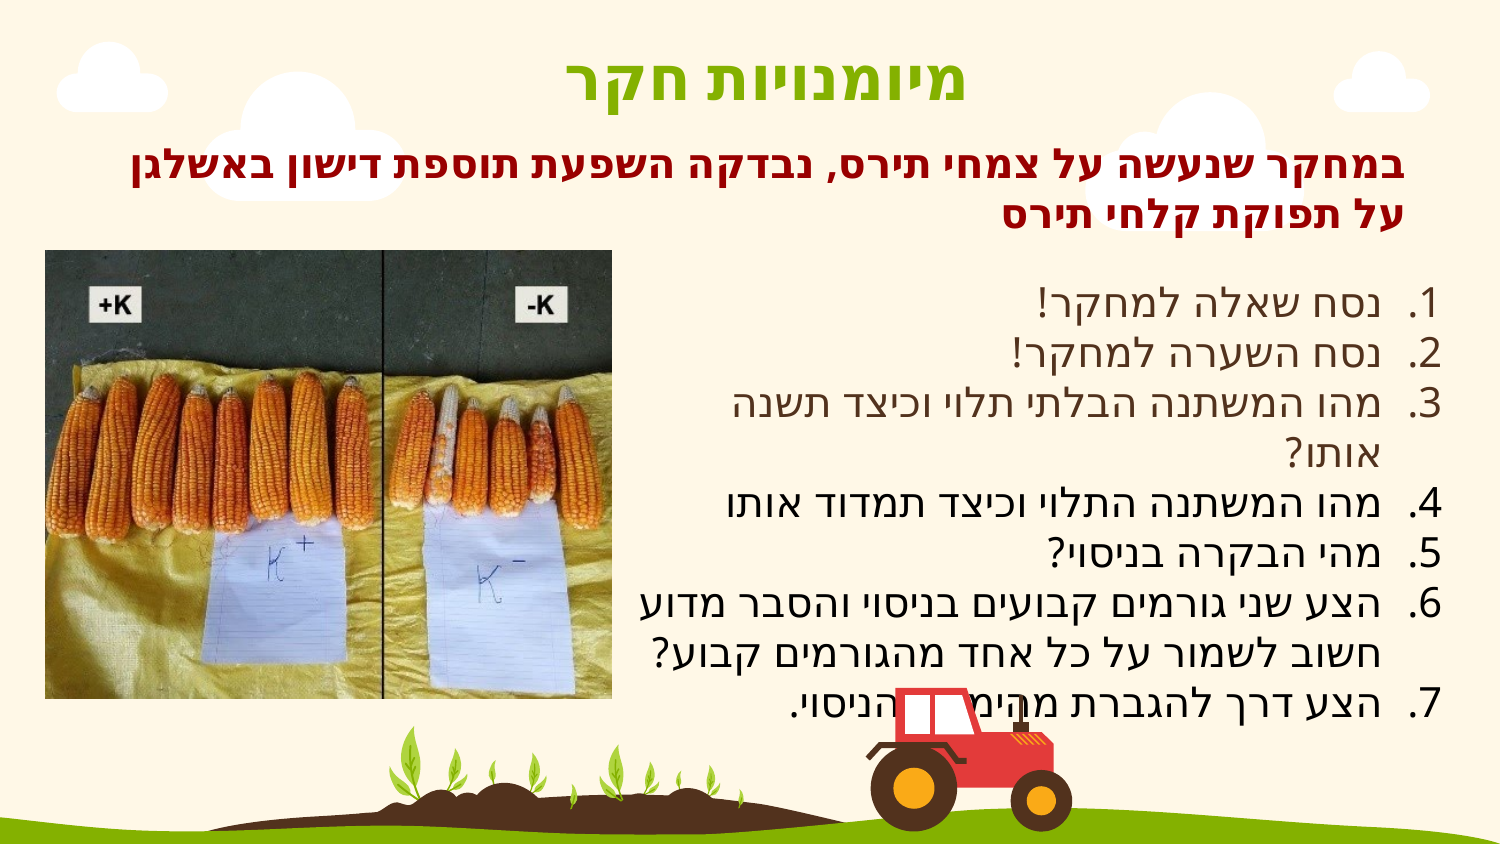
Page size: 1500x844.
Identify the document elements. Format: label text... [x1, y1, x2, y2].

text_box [346, 725, 612, 824]
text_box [566, 744, 771, 820]
picture [45, 250, 613, 700]
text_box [865, 687, 1083, 832]
text_box [653, 446, 999, 552]
text_box במחקר שנעשה על צמחי תירס, נבדקה השפעת תוספת דישון באשלגן על תפוקת קלחי תירס [113, 122, 1422, 220]
title מיומנויות חקר [219, 40, 1316, 111]
subtitle נסח שאלה למחקר! נסח השערה למחקר! מהו המשתנה הבלתי תלוי וכיצד תשנה אותו? מהו המשתנה התלוי וכיצד תמדוד אותו מהי הבקרה בניסוי? הצע שני גורמים קבועים בניסוי והסבר מדוע חשוב לשמור על כל אחד מהגורמים קבוע? הצע דרך להגברת מהימנות הניסוי. [618, 260, 1474, 686]
